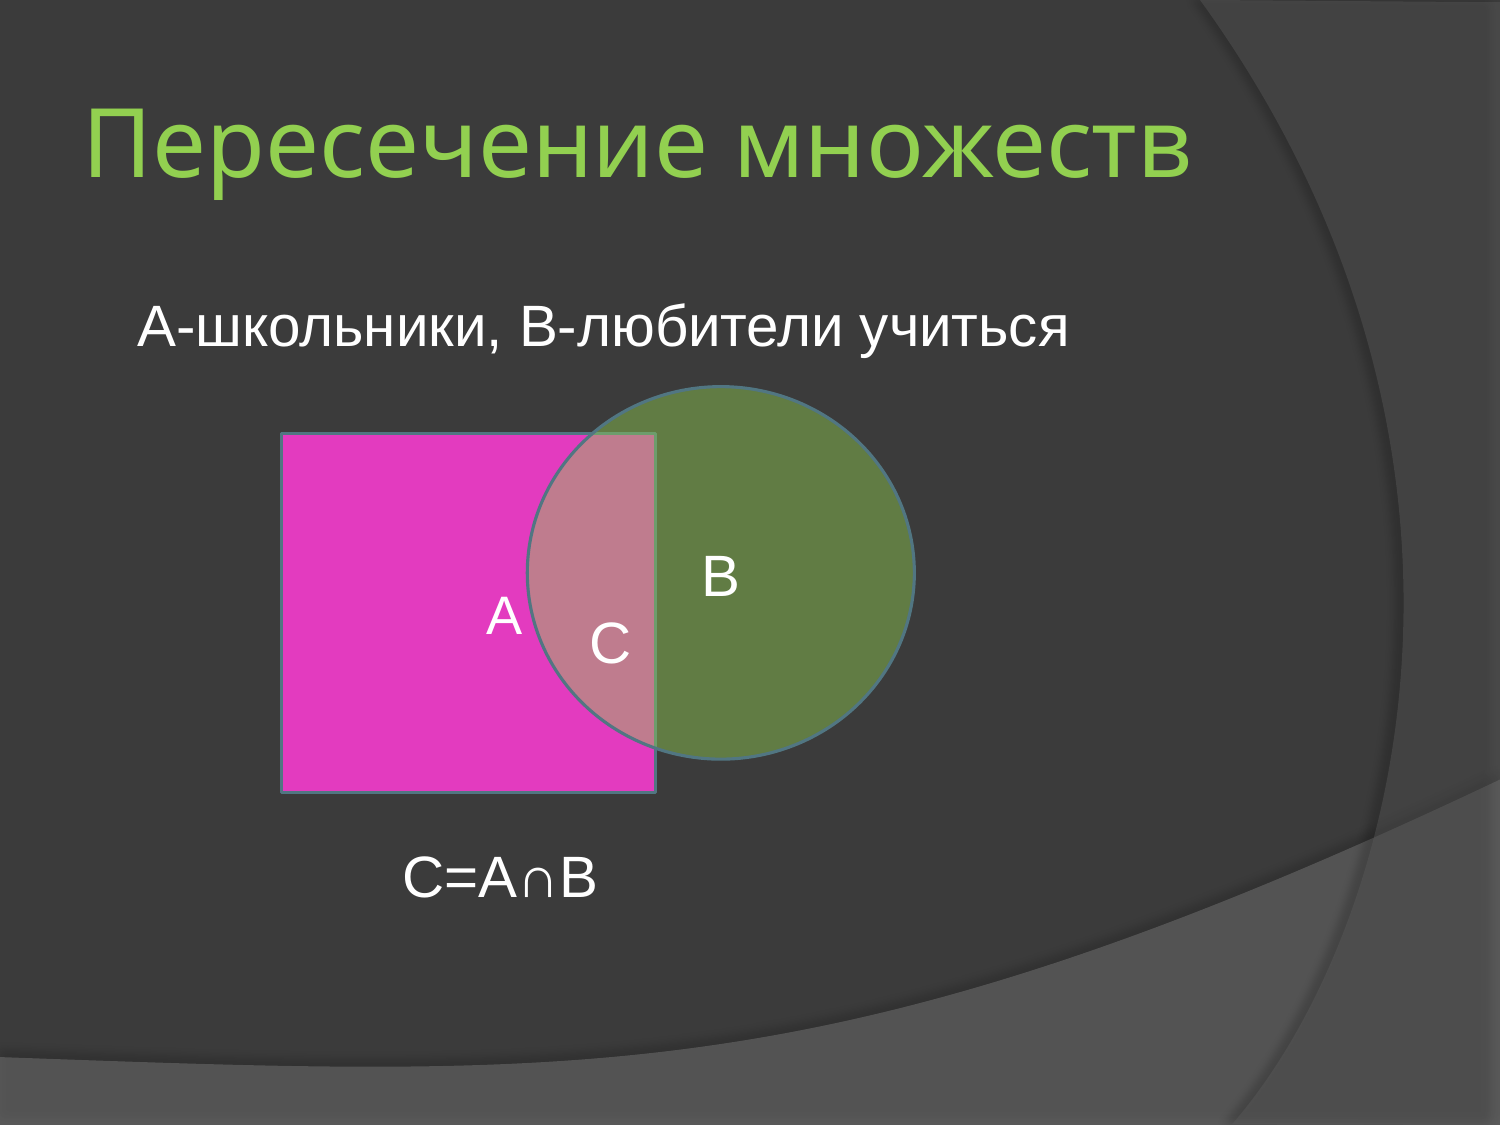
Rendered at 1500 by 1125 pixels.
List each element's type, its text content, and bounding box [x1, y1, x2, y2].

title Пересечение множеств [75, 45, 1300, 233]
list А [280, 432, 657, 794]
text_box С=А∩В [388, 832, 614, 917]
text_box А-школьники, В-любители учиться [122, 281, 1086, 366]
text_box В [525, 385, 916, 761]
text_box С [574, 597, 647, 683]
